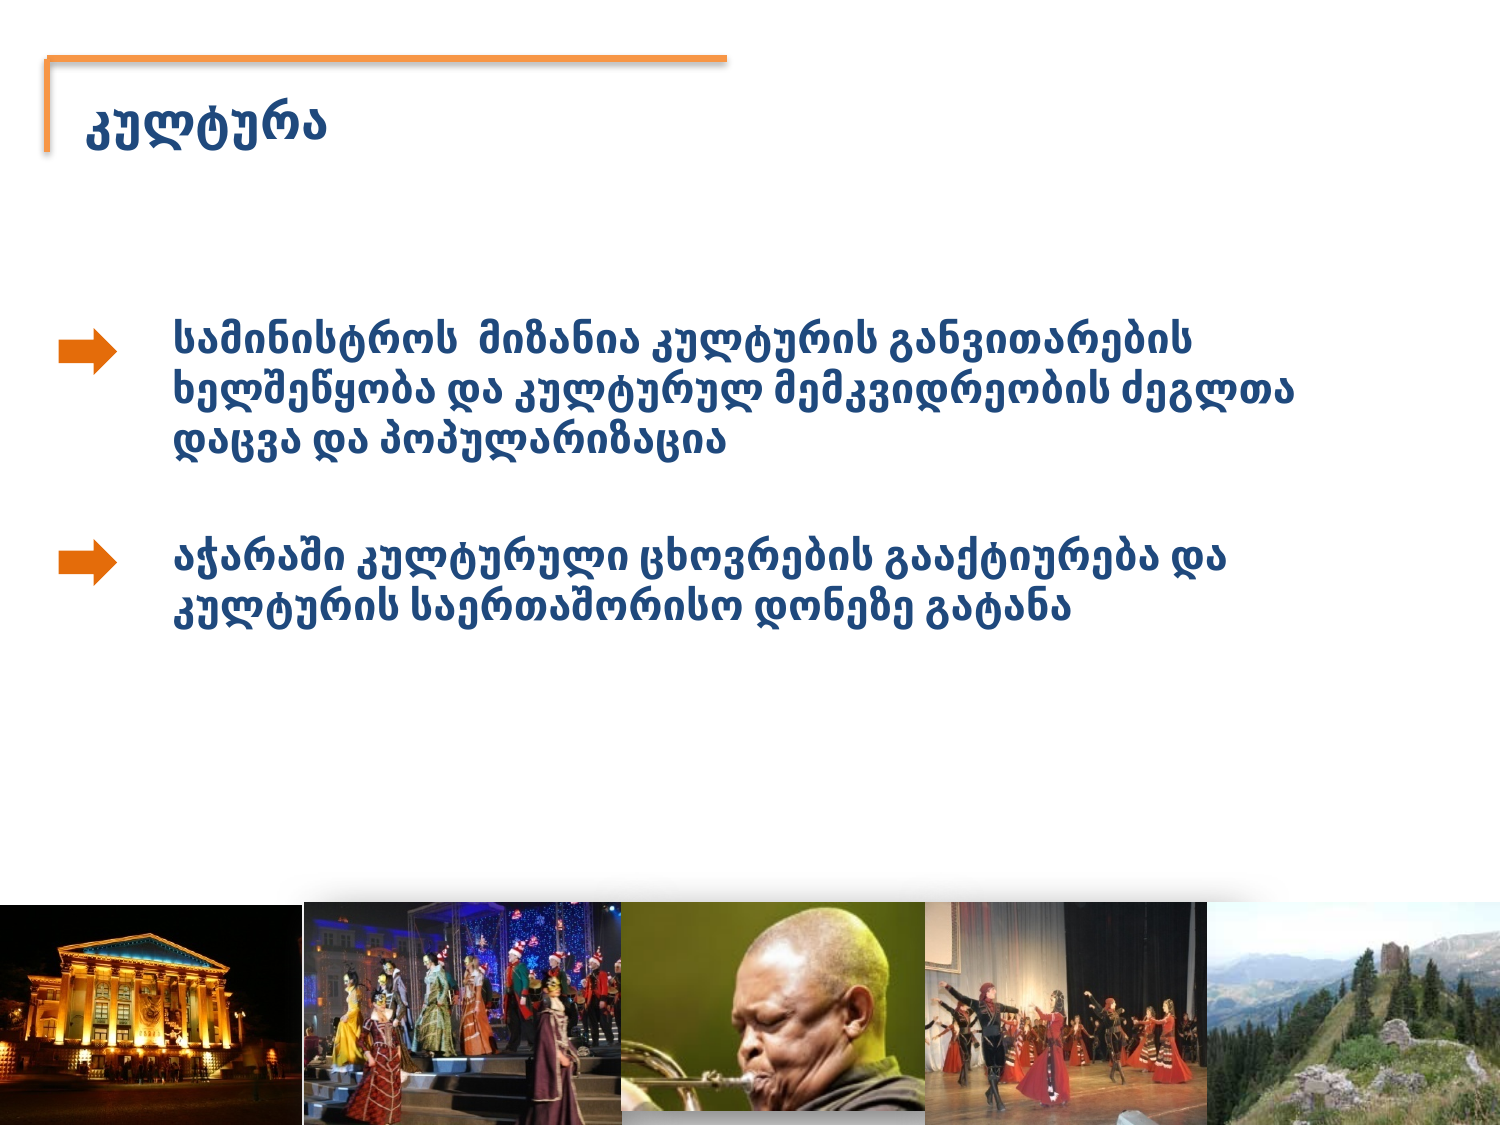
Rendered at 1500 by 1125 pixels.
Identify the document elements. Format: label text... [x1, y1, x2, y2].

list სამინისტროს მიზანია კულტურის განვითარების ხელშეწყობა და კულტურულ მემკვიდრეობის ძეგლთა დაცვა და პოპულარიზაცია აჭარაში კულტურული ცხოვრების გააქტიურება და კულტურის საერთაშორისო დონეზე გატანა [34, 245, 1419, 645]
text_box [56, 326, 120, 377]
text_box [56, 537, 120, 588]
picture [0, 905, 302, 1125]
picture [304, 902, 1500, 1125]
text_box კულტურა [70, 81, 774, 157]
